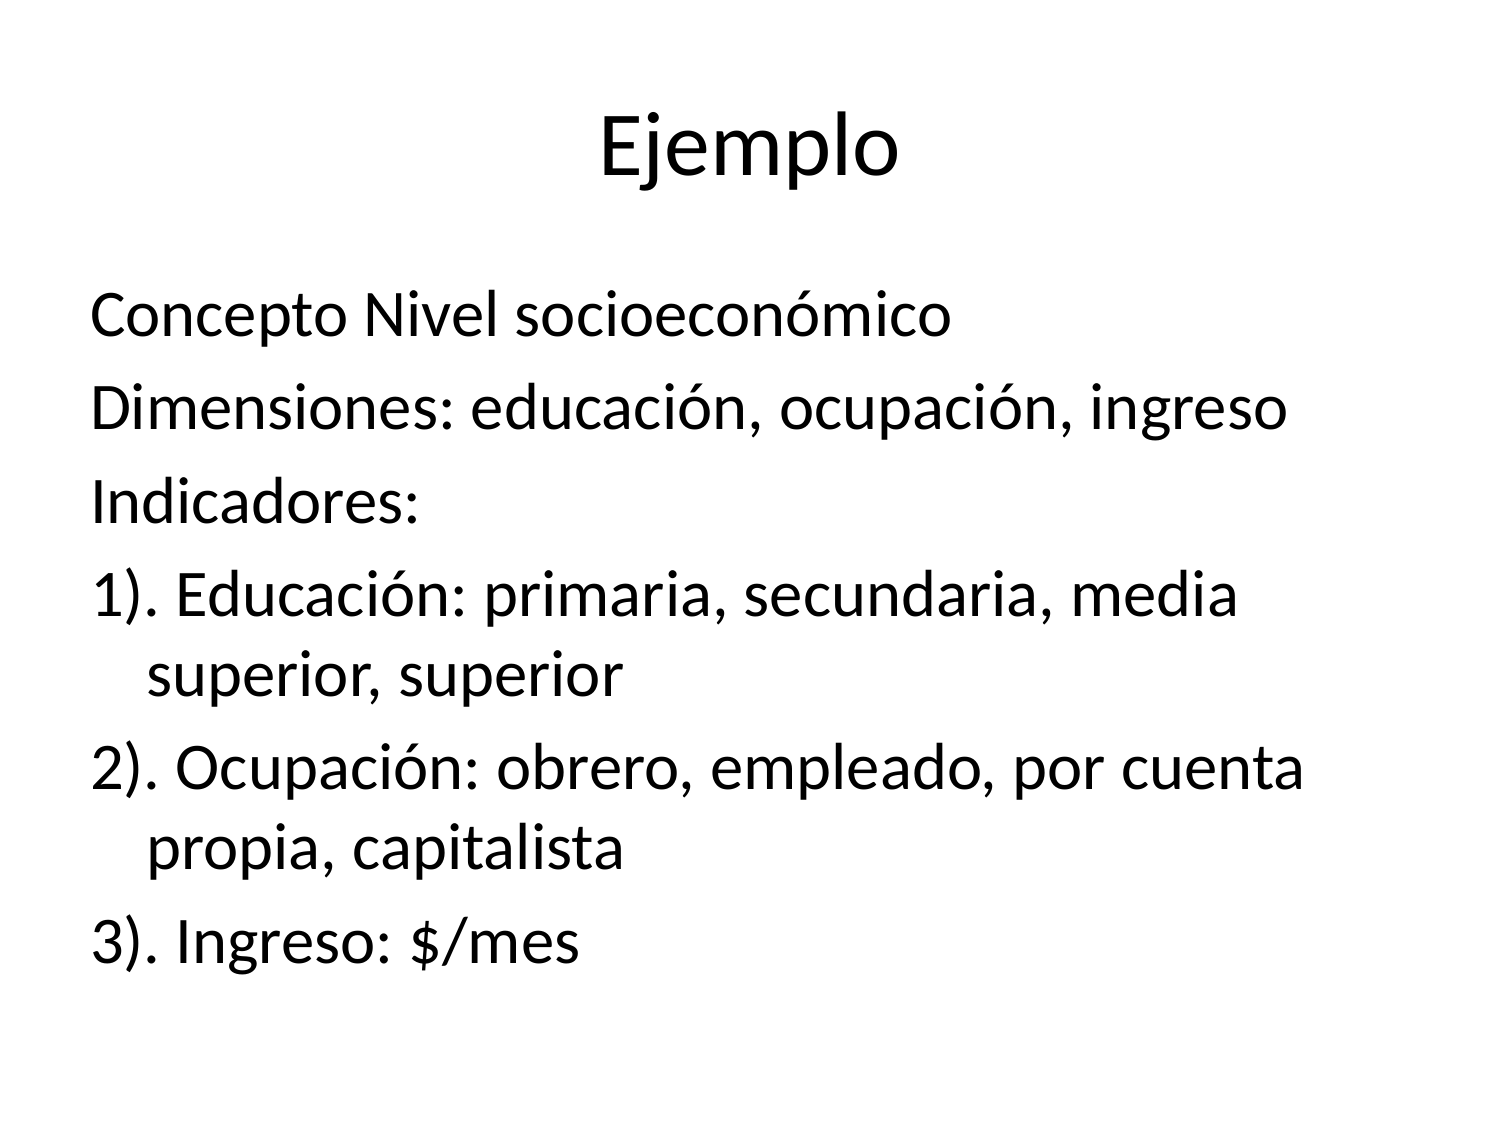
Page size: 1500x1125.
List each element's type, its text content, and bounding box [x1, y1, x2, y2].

title Ejemplo [75, 45, 1425, 233]
list Concepto Nivel socioeconómico Dimensiones: educación, ocupación, ingreso Indicadores: 1). Educación: primaria, secundaria, media superior, superior 2). Ocupación: obrero, empleado, por cuenta propia, capitalista 3). Ingreso: $/mes [75, 262, 1425, 1005]
